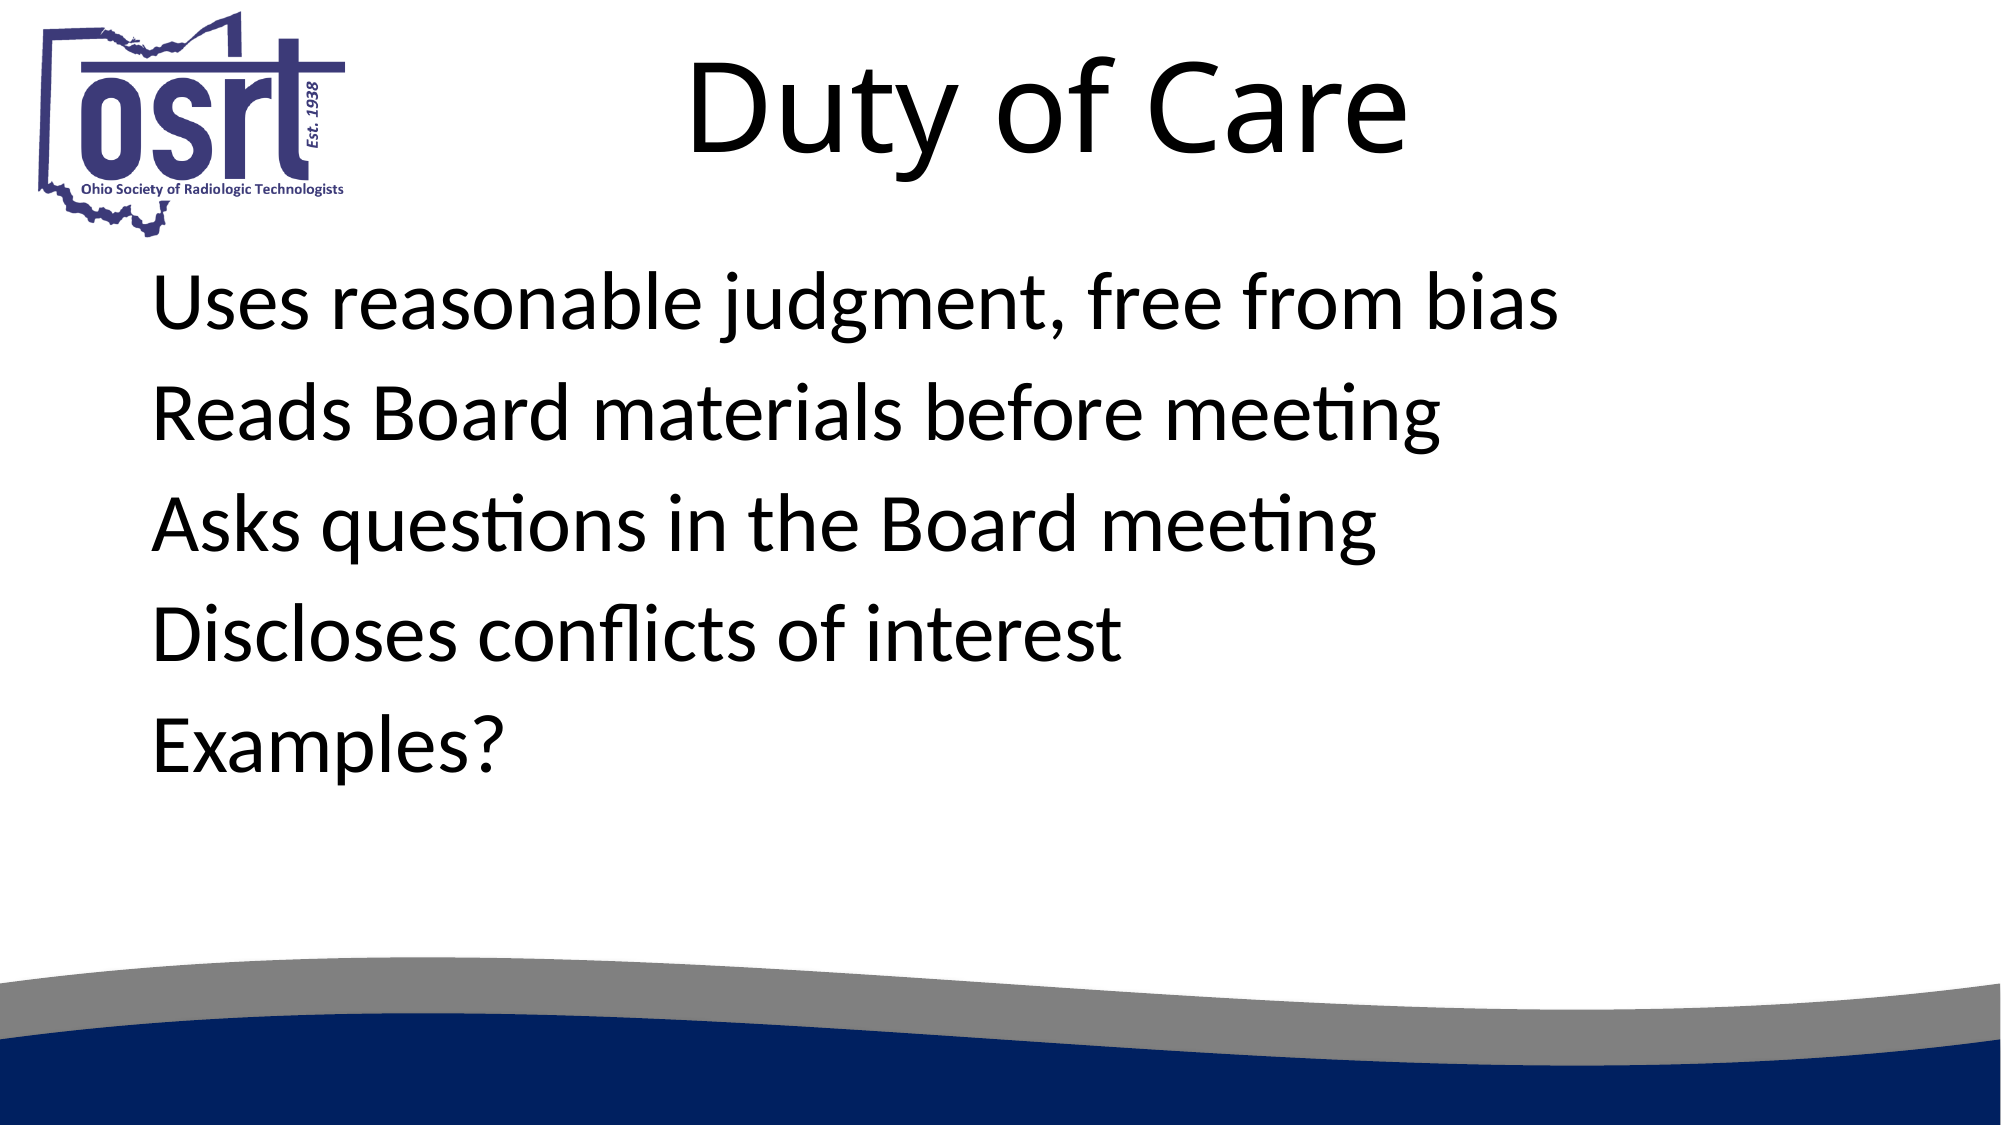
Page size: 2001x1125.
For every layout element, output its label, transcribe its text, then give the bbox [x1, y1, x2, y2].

picture [0, 3, 386, 253]
list Uses reasonable judgment, free from bias Reads Board materials before meeting Asks questions in the Board meeting Discloses conflicts of interest Examples? [136, 249, 1862, 999]
title Duty of Care [191, 0, 1428, 187]
